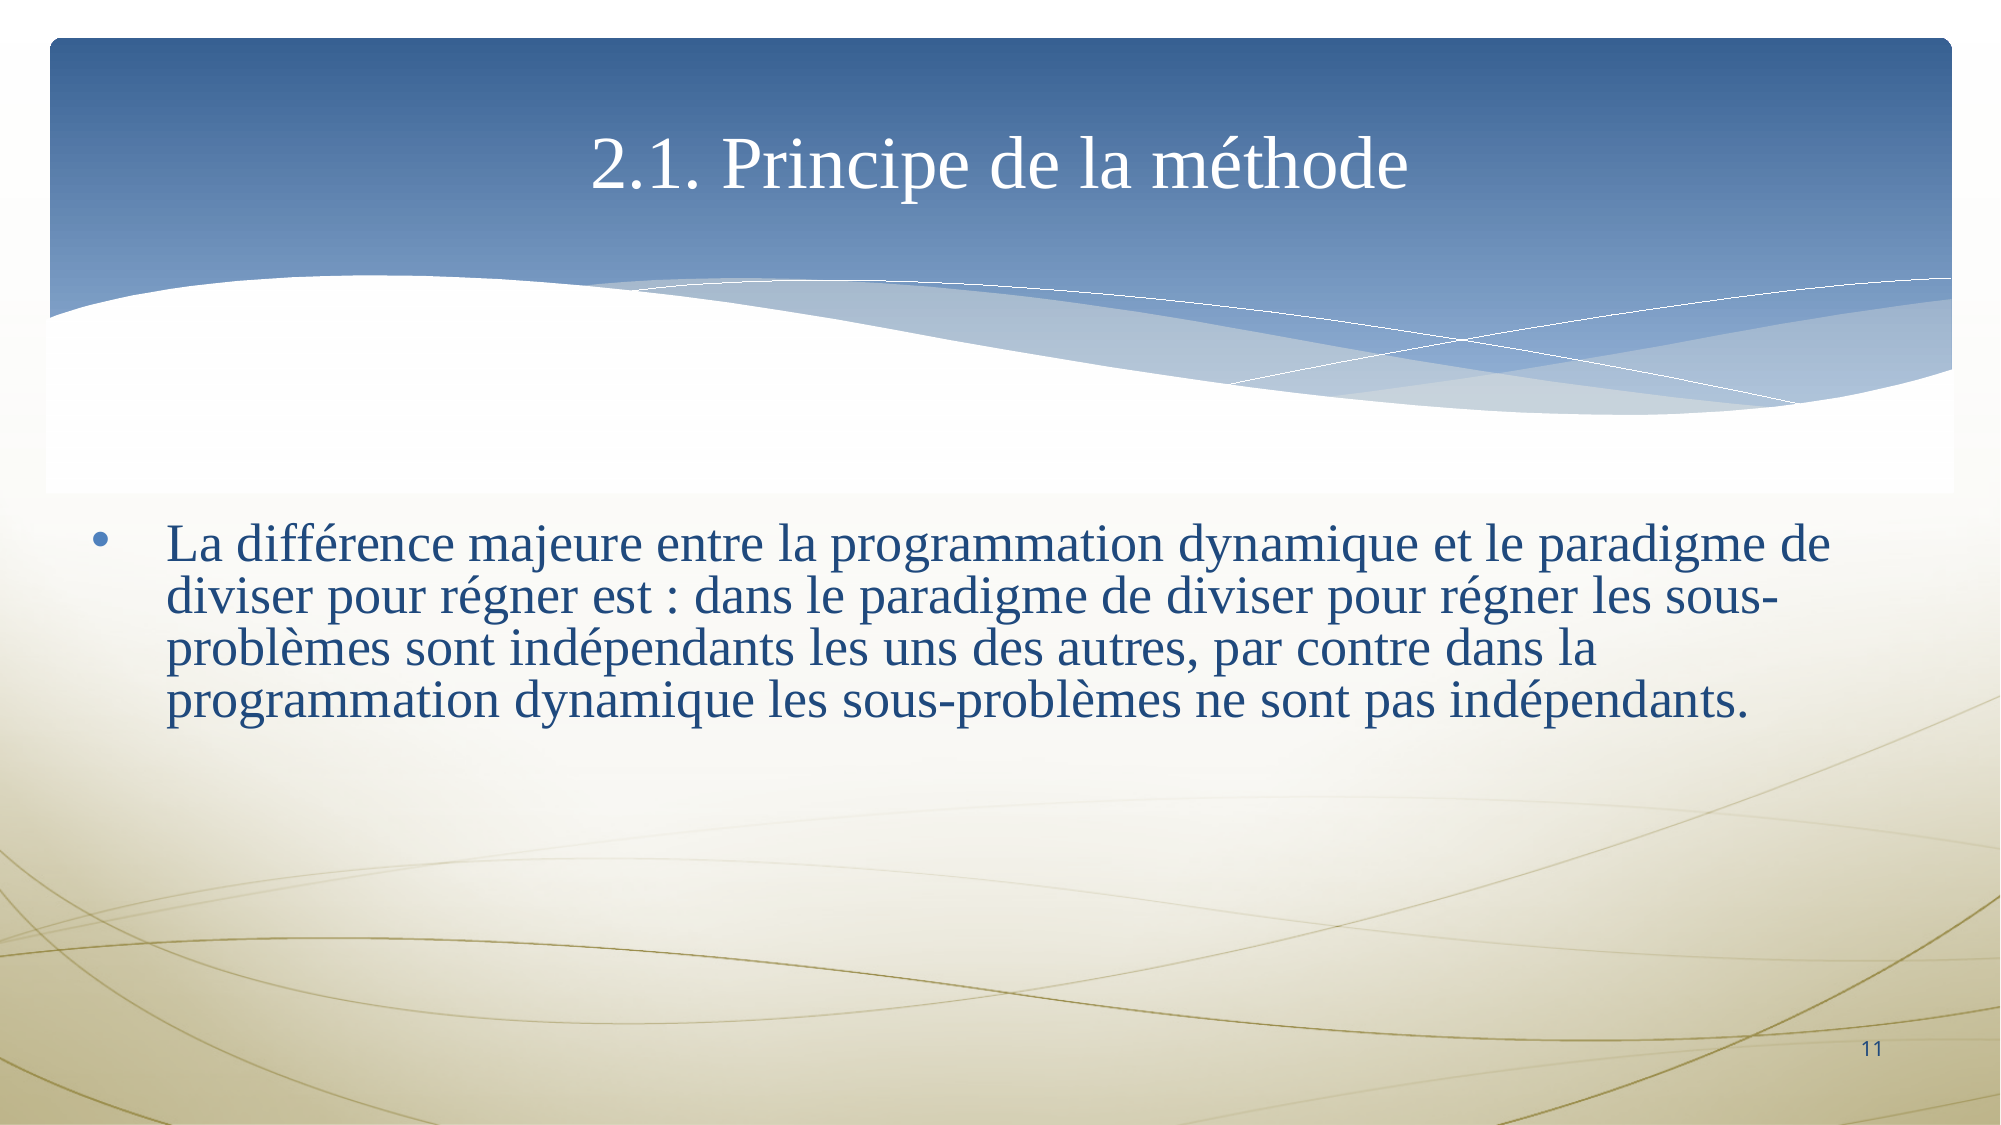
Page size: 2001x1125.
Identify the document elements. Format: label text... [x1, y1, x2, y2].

text_box 11 [1745, 1019, 2000, 1080]
picture [0, 0, 2001, 1125]
text_box 2.1. Principe de la méthode [99, 55, 1900, 261]
text_box La différence majeure entre la programmation dynamique et le paradigme de diviser pour régner est : dans le paradigme de diviser pour régner les sous-problèmes sont indépendants les uns des autres, par contre dans la programmation dynamique les sous-problèmes ne sont pas indépendants. [76, 456, 1950, 1019]
